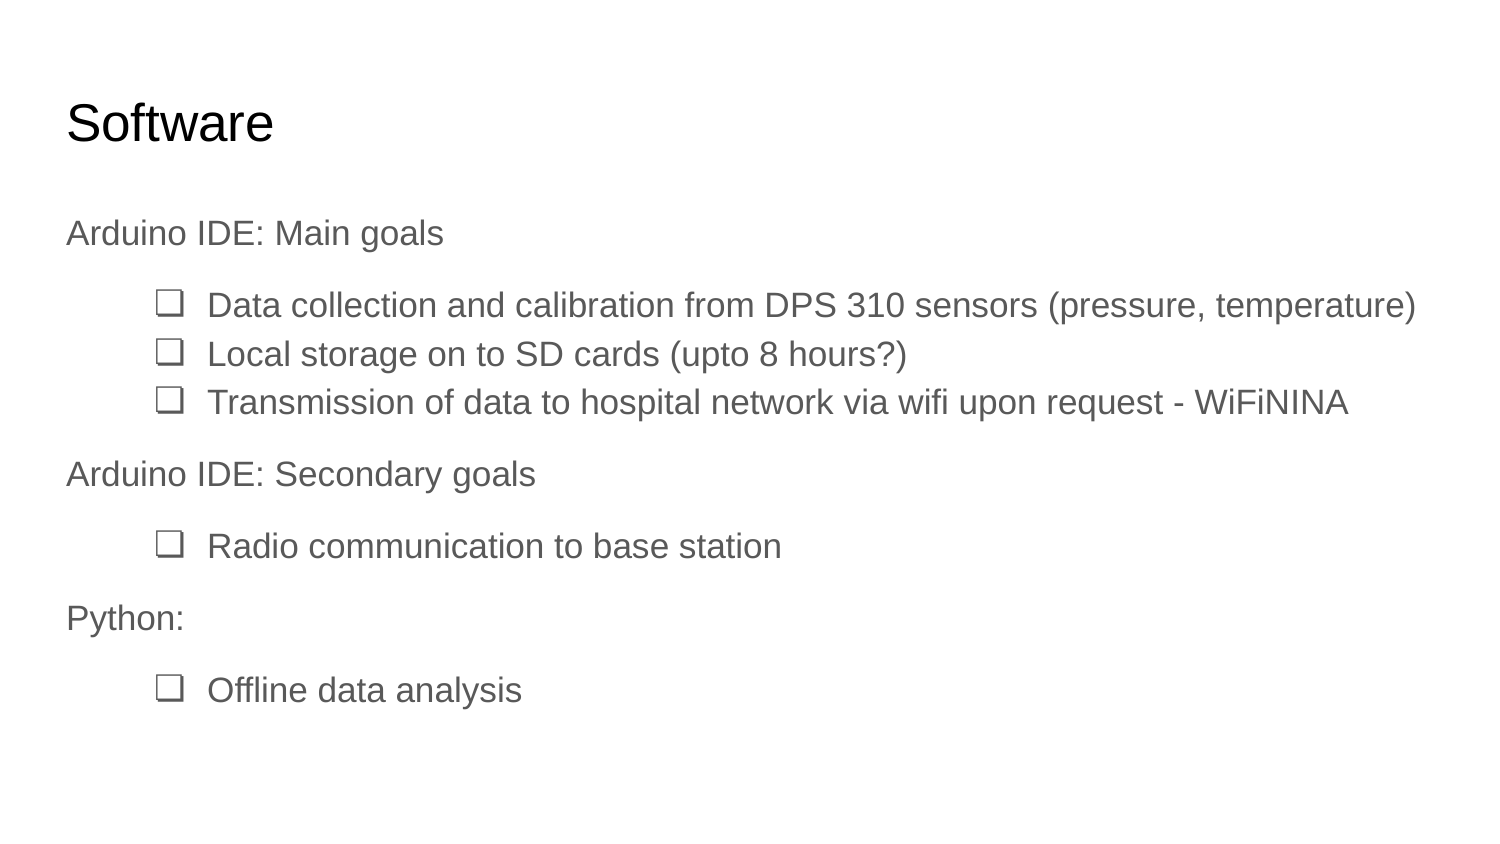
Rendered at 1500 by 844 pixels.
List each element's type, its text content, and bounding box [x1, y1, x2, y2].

title Software [51, 72, 1449, 167]
list Arduino IDE: Main goals Data collection and calibration from DPS 310 sensors (pressure, temperature) Local storage on to SD cards (upto 8 hours?) Transmission of data to hospital network via wifi upon request - WiFiNINA Arduino IDE: Secondary goals Radio communication to base station Python: Offline data analysis [51, 189, 1449, 794]
